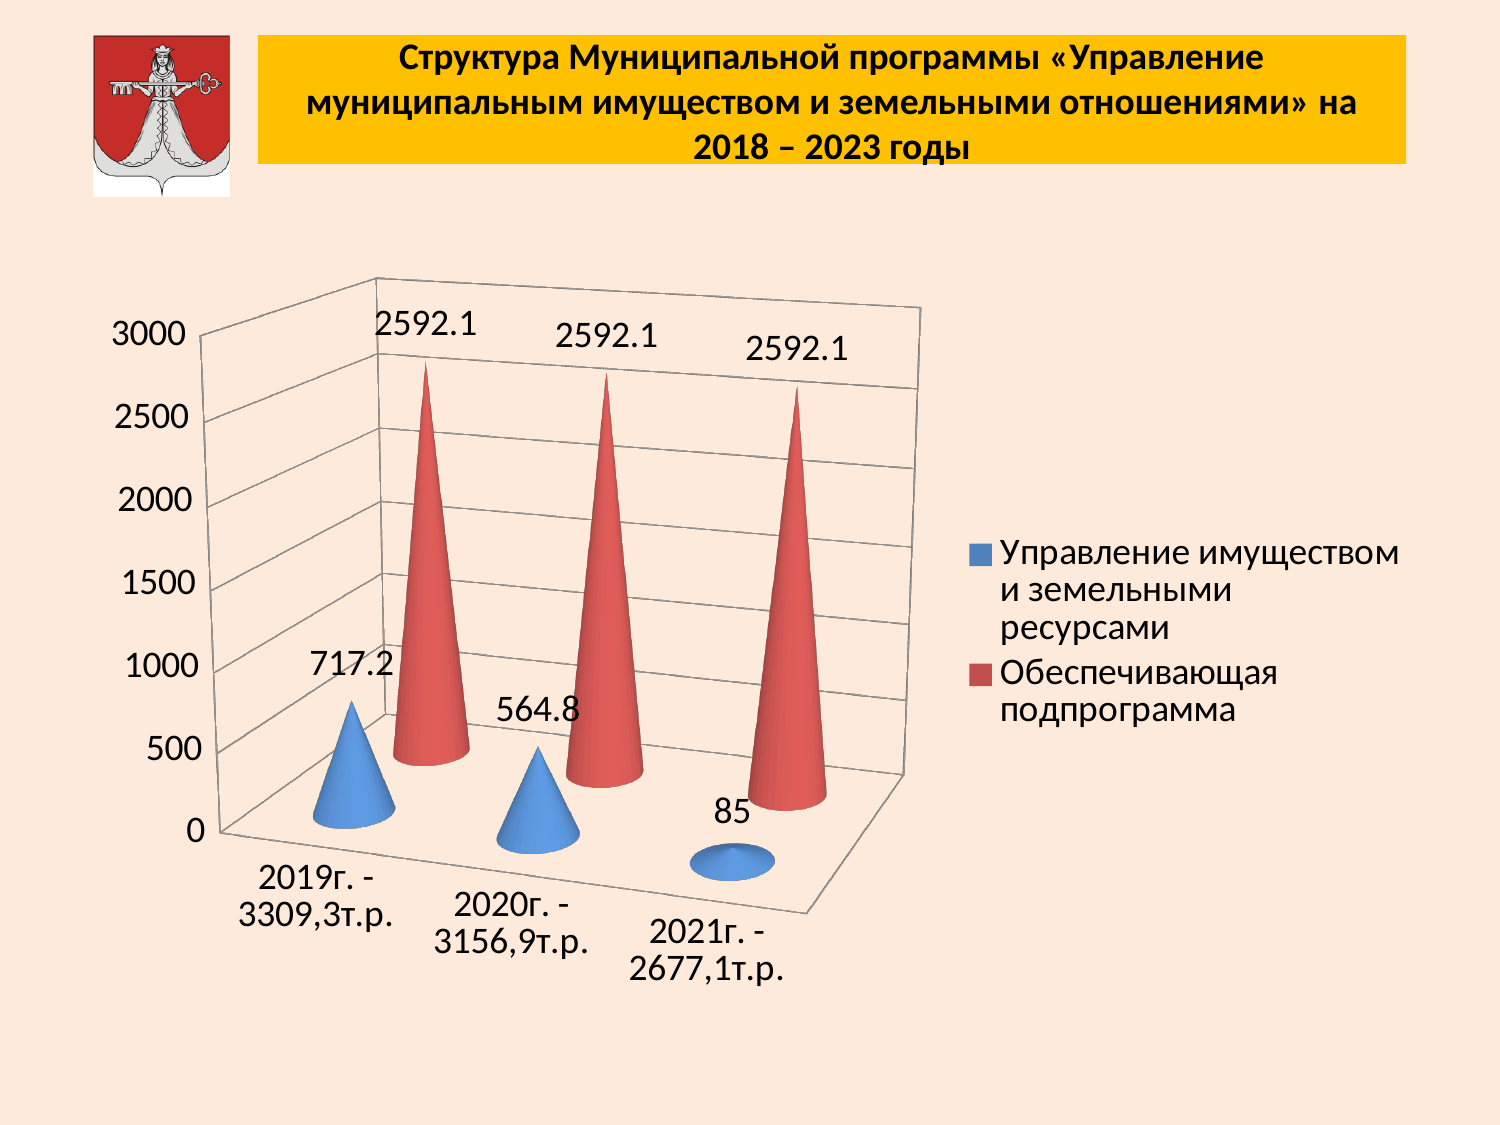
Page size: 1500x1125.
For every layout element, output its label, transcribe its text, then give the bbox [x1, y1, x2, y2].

chart [74, 262, 1426, 1006]
title Структура Муниципальной программы «Управление муниципальным имуществом и земельными отношениями» на 2018 – 2023 годы [257, 35, 1407, 164]
picture [93, 34, 230, 197]
